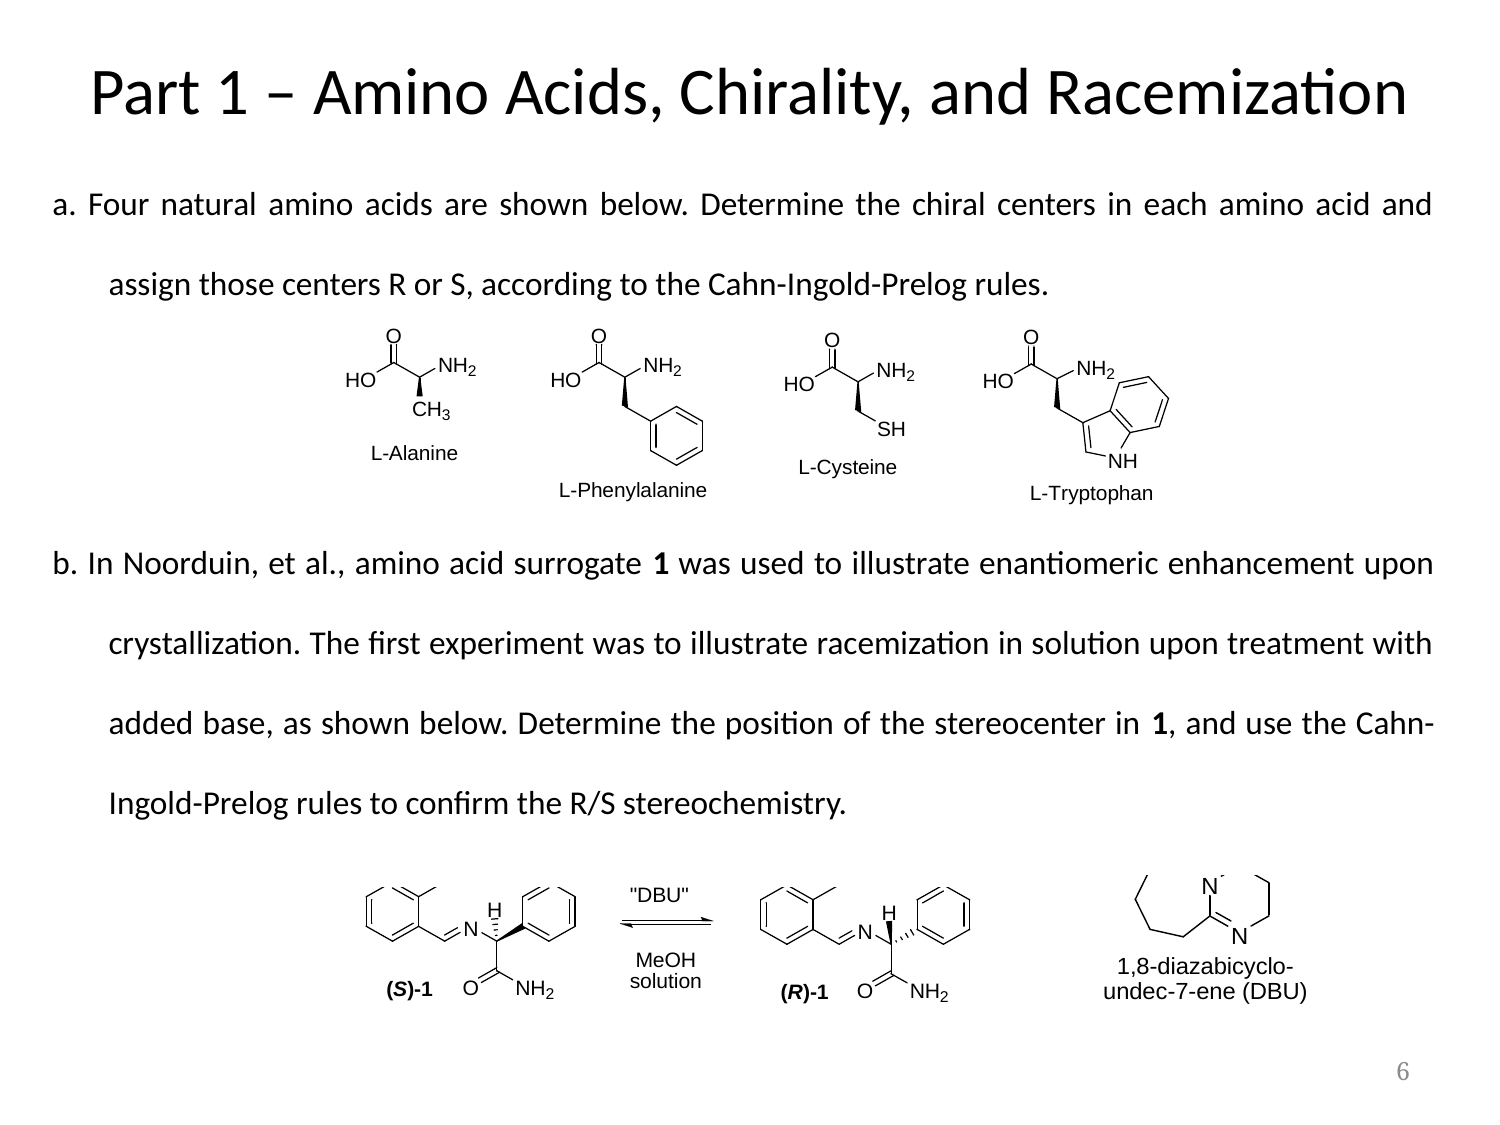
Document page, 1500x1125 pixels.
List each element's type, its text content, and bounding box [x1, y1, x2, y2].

slide_number 6 [1074, 1042, 1425, 1103]
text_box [340, 326, 1176, 513]
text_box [1099, 874, 1314, 1026]
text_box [362, 887, 976, 1019]
text_box a. Four natural amino acids are shown below. Determine the chiral centers in each amino acid and assign those centers R or S, according to the Cahn-Ingold-Prelog rules. b. In Noorduin, et al., amino acid surrogate 1 was used to illustrate enantiomeric enhancement upon crystallization. The first experiment was to illustrate racemization in solution upon treatment with added base, as shown below. Determine the position of the stereocenter in 1, and use the Cahn-Ingold-Prelog rules to confirm the R/S stereochemistry. [37, 134, 1450, 829]
title Part 1 – Amino Acids, Chirality, and Racemization [0, 1, 1500, 175]
